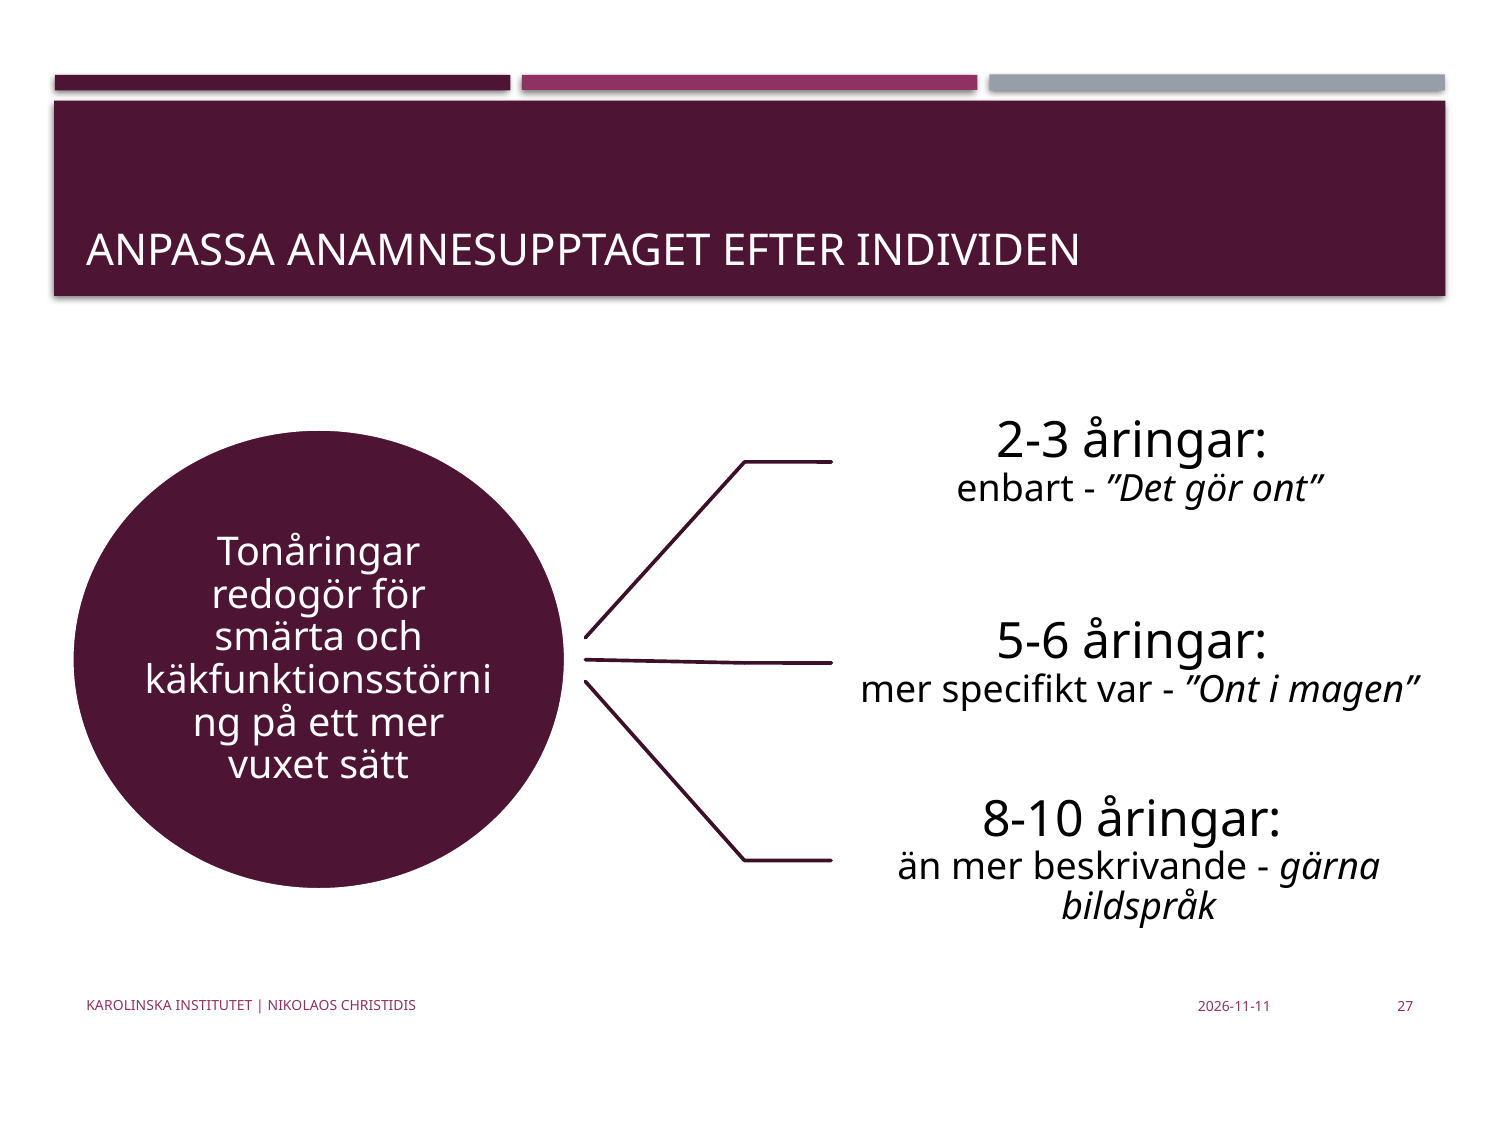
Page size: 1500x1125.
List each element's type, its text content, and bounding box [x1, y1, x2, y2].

footer Karolinska Institutet | Nikolaos Christidis [71, 976, 923, 1037]
title Anpassa anamnesupptaget efter individen [71, 115, 1429, 282]
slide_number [935, 977, 1286, 1037]
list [70, 357, 1448, 962]
slide_number 27 [1298, 977, 1429, 1037]
